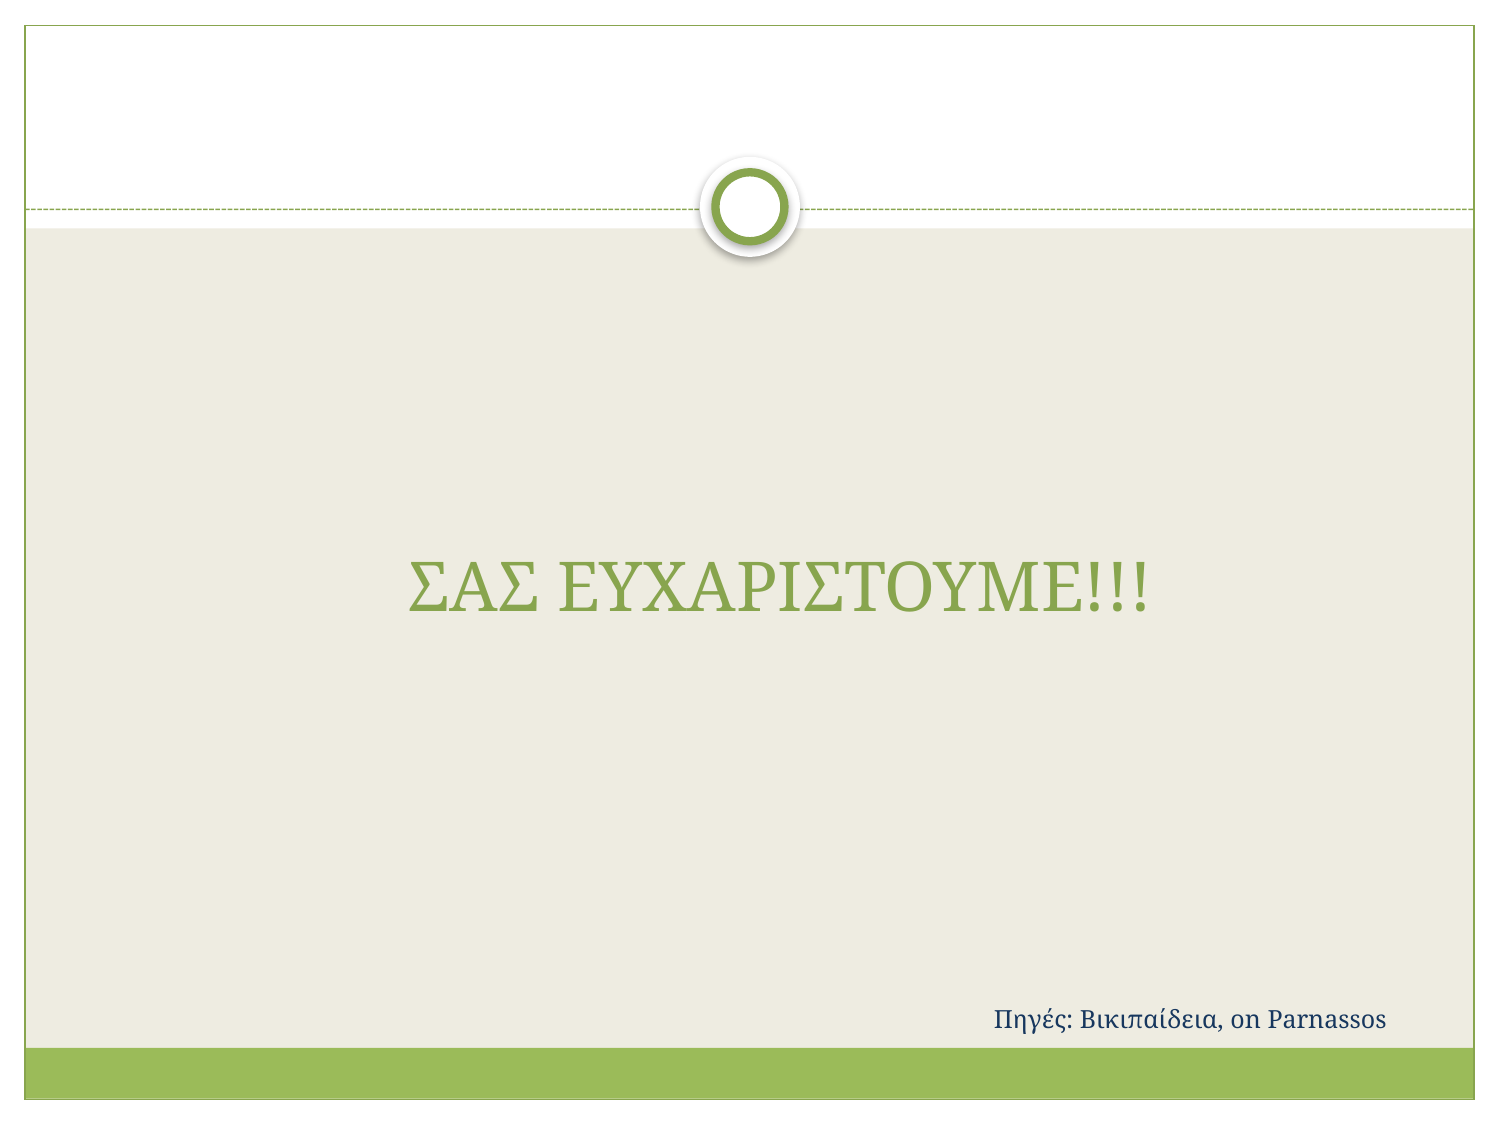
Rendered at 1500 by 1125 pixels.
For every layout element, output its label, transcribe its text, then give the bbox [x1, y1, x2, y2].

title ΣΑΣ ΕΥΧΑΡΙΣΤΟΥΜΕ!!! [105, 445, 1456, 633]
list Πηγές: Βικιπαίδεια, on Parnassos [972, 996, 1500, 1043]
